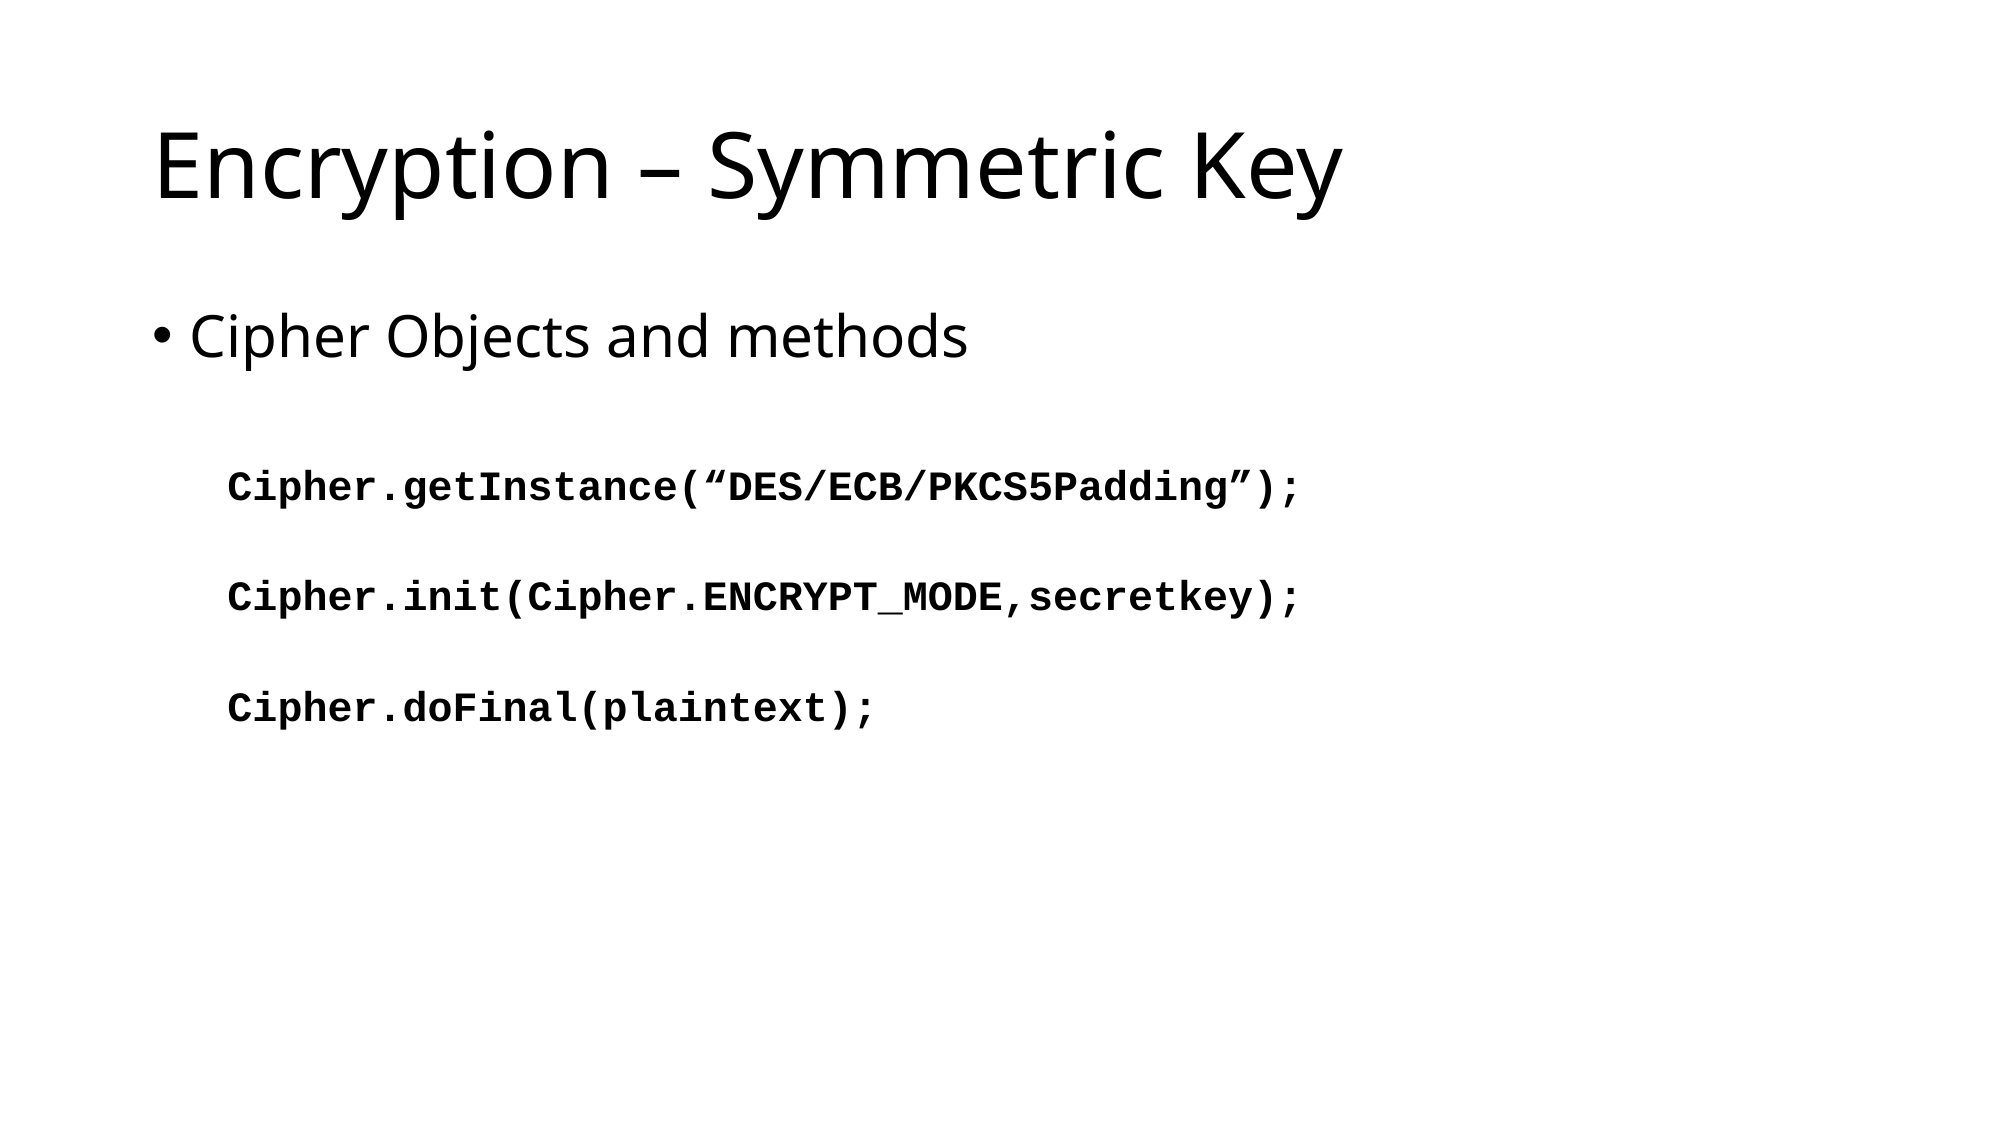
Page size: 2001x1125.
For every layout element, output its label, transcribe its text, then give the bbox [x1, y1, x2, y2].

list Cipher Objects and methods Cipher.getInstance(“DES/ECB/PKCS5Padding”); Cipher.init(Cipher.ENCRYPT_MODE,secretkey); Cipher.doFinal(plaintext); [137, 299, 1863, 1014]
title Encryption – Symmetric Key [137, 59, 1863, 278]
